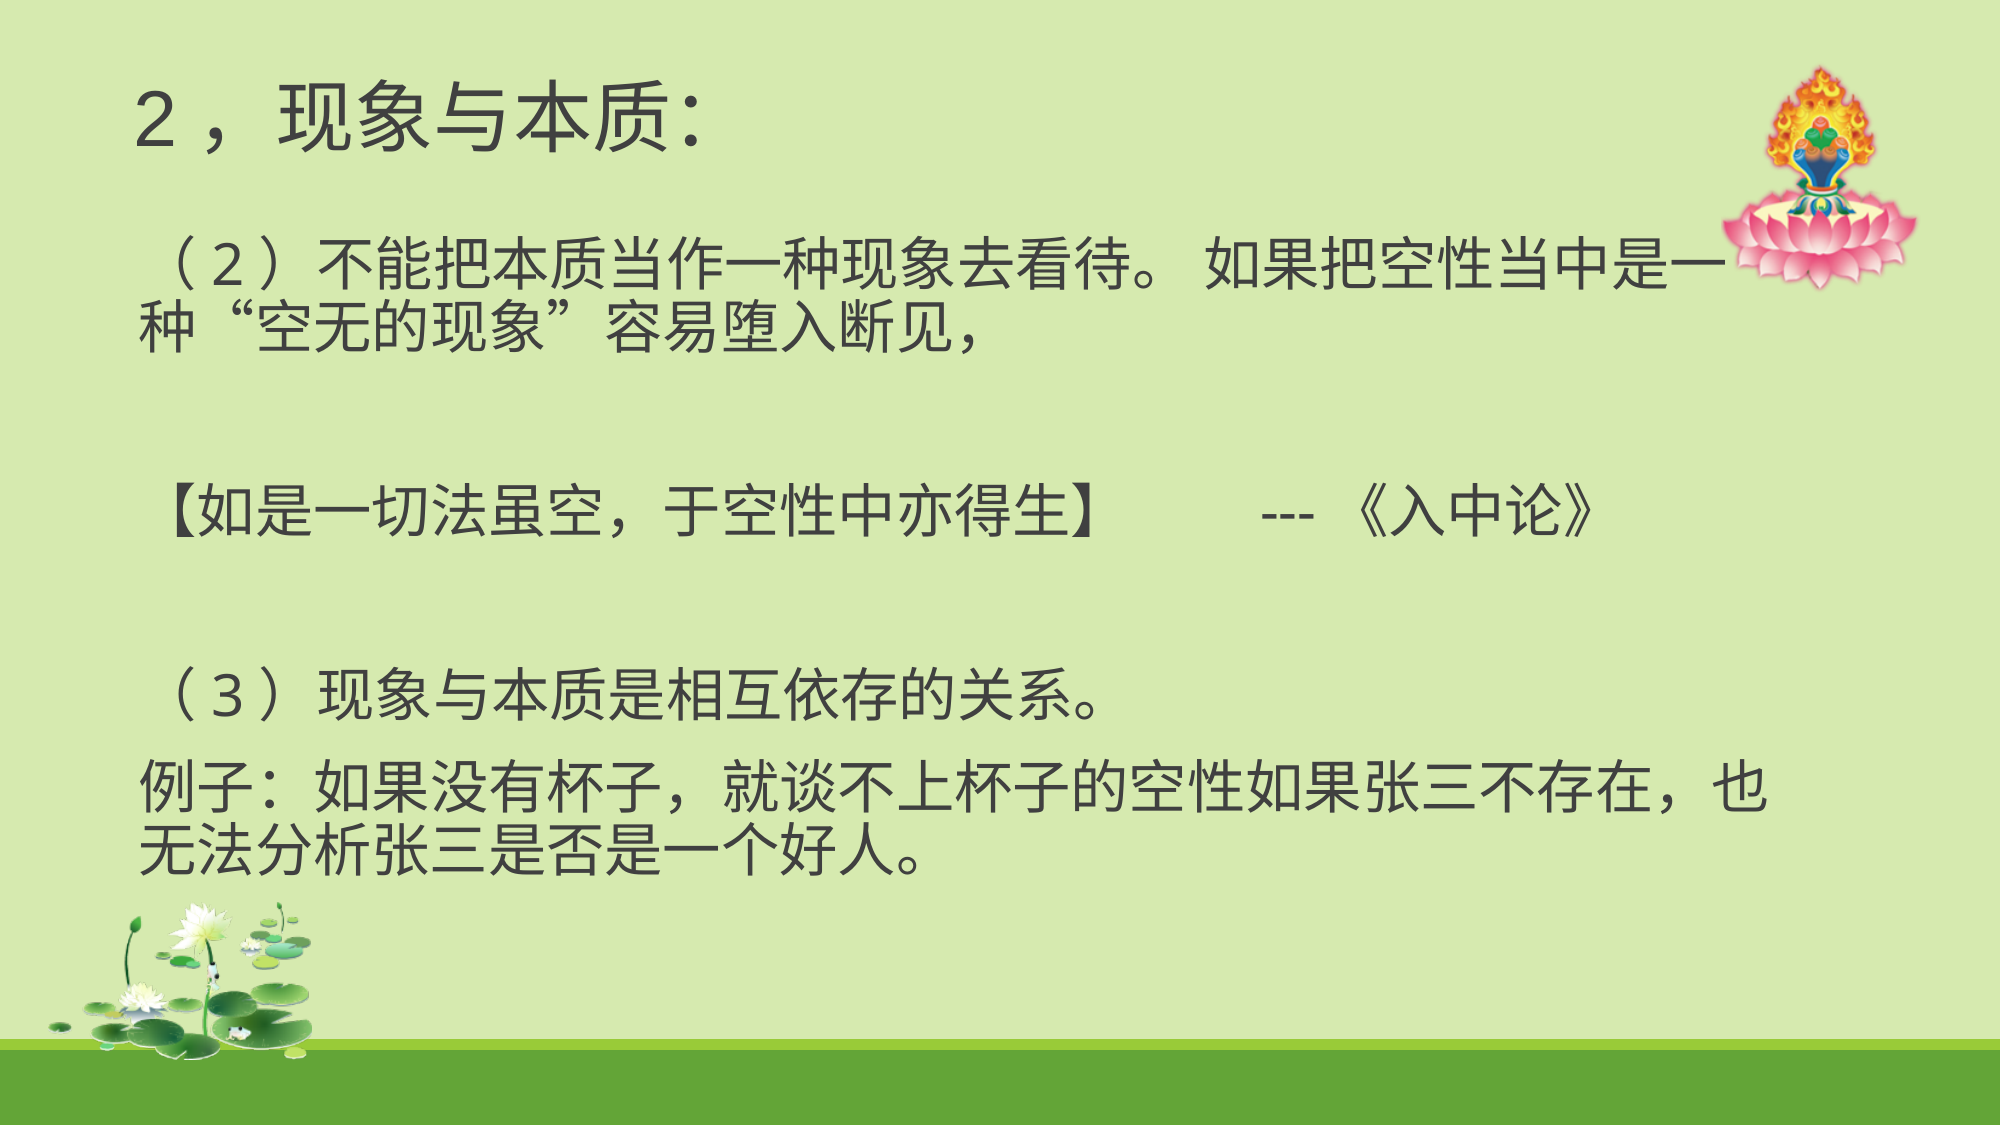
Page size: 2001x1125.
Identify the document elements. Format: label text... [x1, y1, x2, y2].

text_box 2，现象与本质： [118, 60, 766, 170]
picture [1721, 48, 1939, 303]
list （2）不能把本质当作一种现象去看待。 如果把空性当中是一种“空无的现象”容易堕入断见， 【如是一切法虽空，于空性中亦得生】 ---《入中论》 （3）现象与本质是相互依存的关系。 例子：如果没有杯子，就谈不上杯子的空性如果张三不存在，也无法分析张三是否是一个好人。 [123, 227, 1774, 888]
picture [48, 901, 312, 1060]
